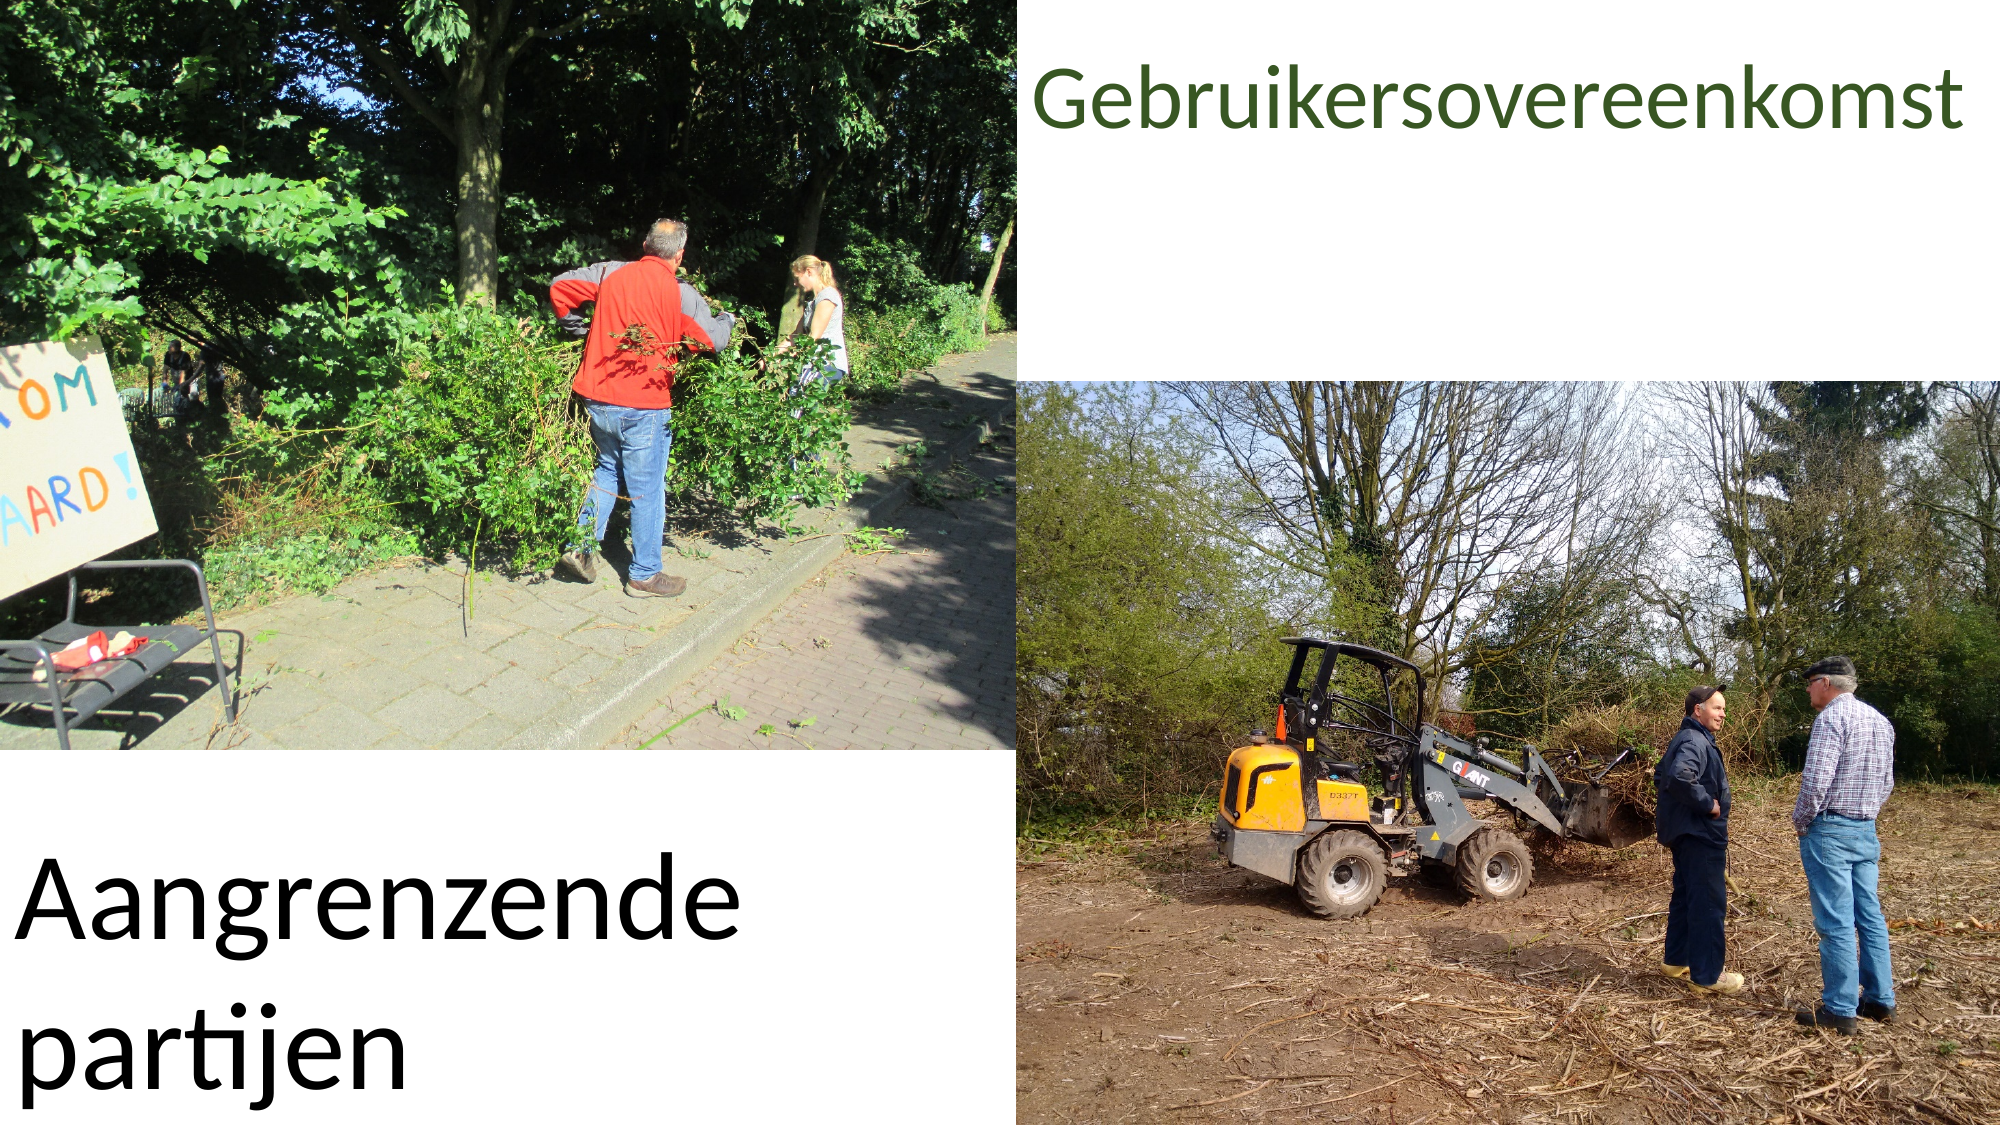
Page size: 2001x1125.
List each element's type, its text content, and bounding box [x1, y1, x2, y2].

text_box Aangrenzende partijen [0, 806, 767, 1122]
text_box Gebruikersovereenkomst [1017, 29, 2000, 155]
picture [0, 0, 2000, 1125]
